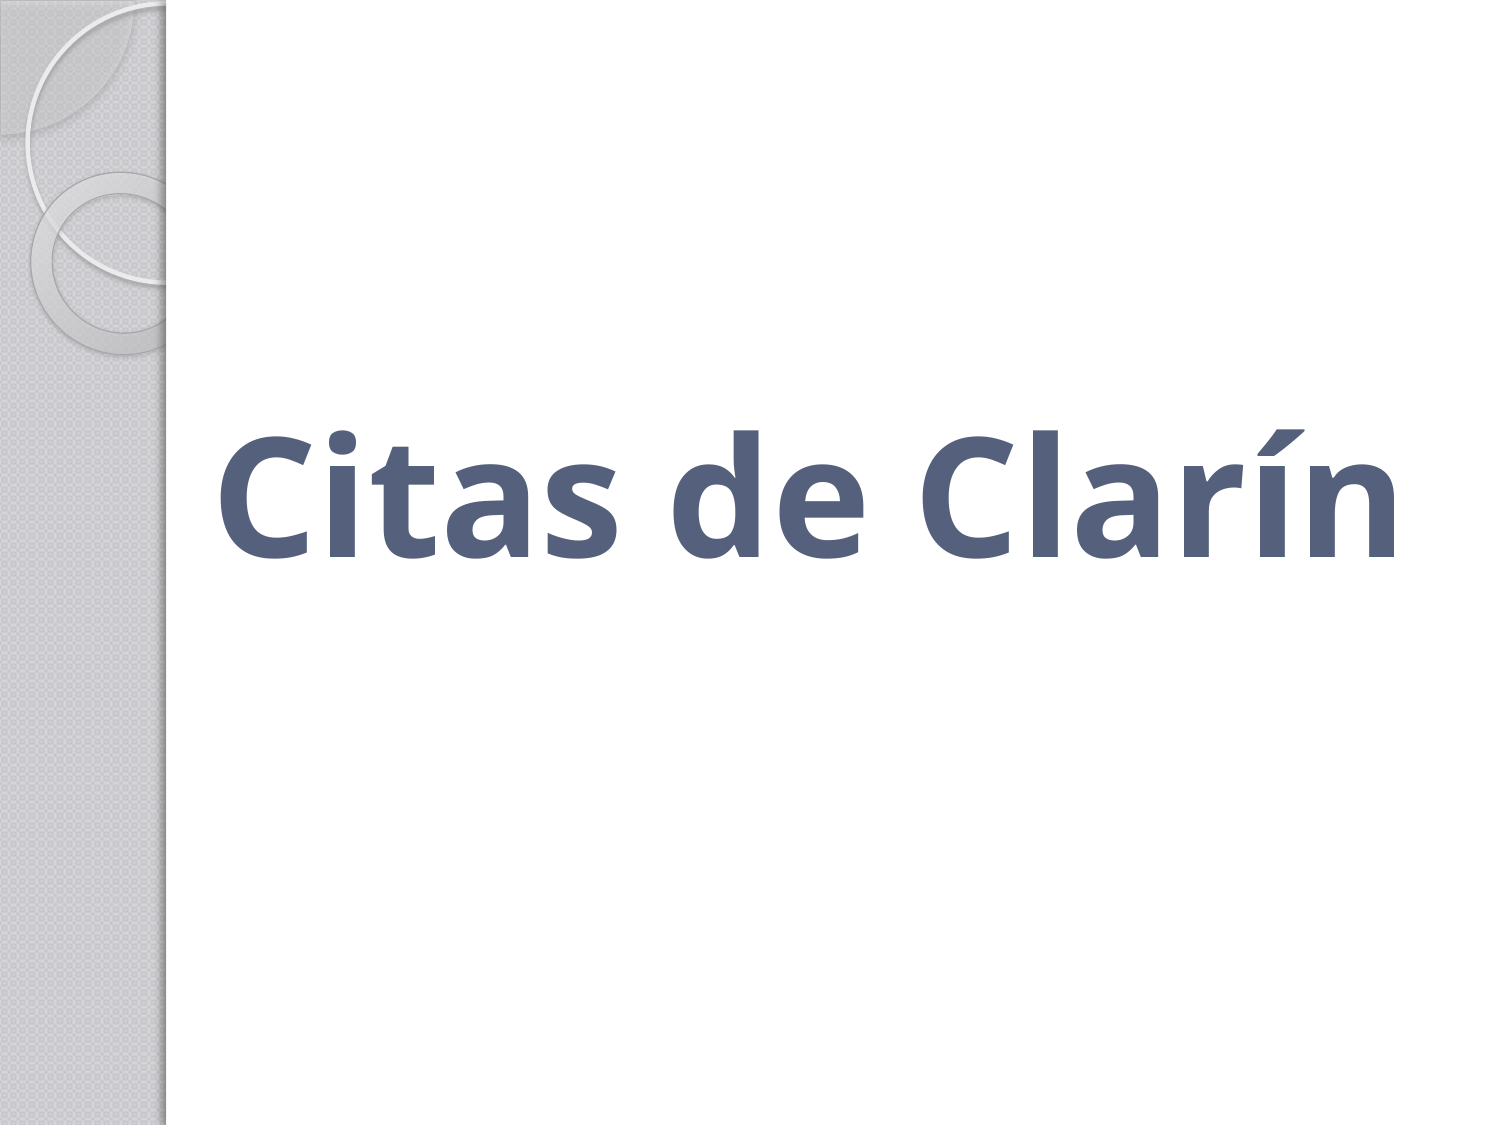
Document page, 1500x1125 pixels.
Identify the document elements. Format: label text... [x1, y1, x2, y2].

title Citas de Clarín [194, 243, 1425, 739]
